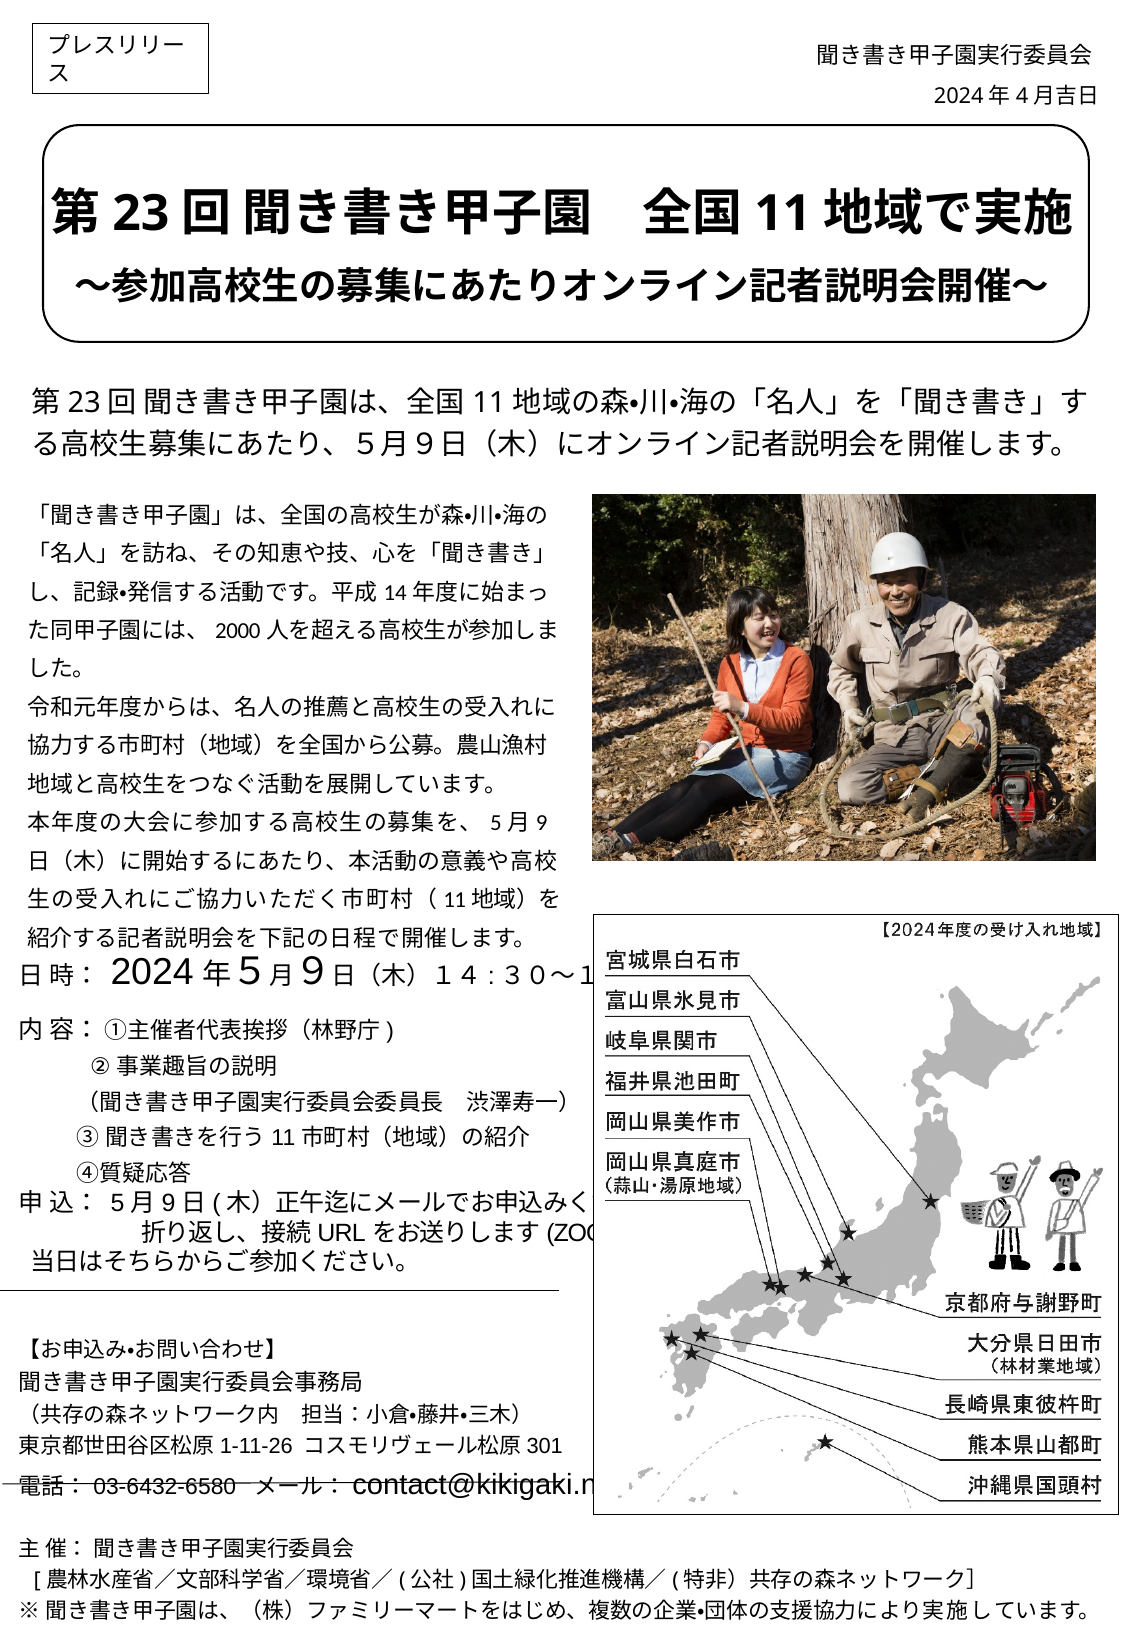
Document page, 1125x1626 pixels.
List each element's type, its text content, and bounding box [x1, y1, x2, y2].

text_box 「聞き書き甲子園」は、全国の高校生が森・川・海の「名人」を訪ね、その知恵や技、心を「聞き書き」し、記録・発信する活動です。平成14年度に始まった同甲子園には、2000人を超える高校生が参加しました。 令和元年度からは、名人の推薦と高校生の受入れに協力する市町村（地域）を全国から公募。農山漁村地域と高校生をつなぐ活動を展開しています。 本年度の大会に参加する高校生の募集を、5月9日（木）に開始するにあたり、本活動の意義や高校生の受入れにご協力いただく市町村（11地域）を紹介する記者説明会を下記の日程で開催します。 [12, 481, 576, 926]
text_box 2024年4月吉日 [918, 74, 1114, 116]
picture [592, 494, 1096, 861]
text_box 第23回 聞き書き甲子園は、全国11地域の森・川・海の「名人」を「聞き書き」する高校生募集にあたり、５月９日（木）にオンライン記者説明会を開催します。 [16, 368, 1119, 513]
text_box 第23回 聞き書き甲子園 全国11地域で実施 ～参加高校生の募集にあたりオンライン記者説明会開催～ [15, 142, 1109, 383]
text_box プレスリリース [32, 23, 209, 94]
text_box 聞き書き甲子園実行委員会 [802, 33, 1108, 76]
picture [593, 914, 1119, 1515]
text_box [41, 124, 1090, 343]
text_box 日 時： 2024年５月９日（木）１４:３０～１５:３０ 内 容： ①主催者代表挨拶（林野庁) ②事業趣旨の説明 （聞き書き甲子園実行委員会委員長 渋澤寿一） ③聞き書きを行う11市町村（地域）の紹介 ④質疑応答 申 込： 5月9日(木）正午迄にメールでお申込みください。 折り返し、接続URLをお送りします(ZOOM使用)。 当日はそちらからご参加ください。 【お申込み・お問い合わせ】 聞き書き甲子園実行委員会事務局 （共存の森ネットワーク内 担当：小倉・藤井・三木） 東京都世田谷区松原1-11-26 コスモリヴェール松原301 電話：03-6432-6580 メール：contact@kikigaki.net 主 催： 聞き書き甲子園実行委員会 [農林水産省／文部科学省／環境省／(公社)国土緑化推進機構／(特非）共存の森ネットワーク］ ※聞き書き甲子園は、（株）ファミリーマートをはじめ、複数の企業・団体の支援協力により実施しています。 [4, 926, 1106, 1625]
